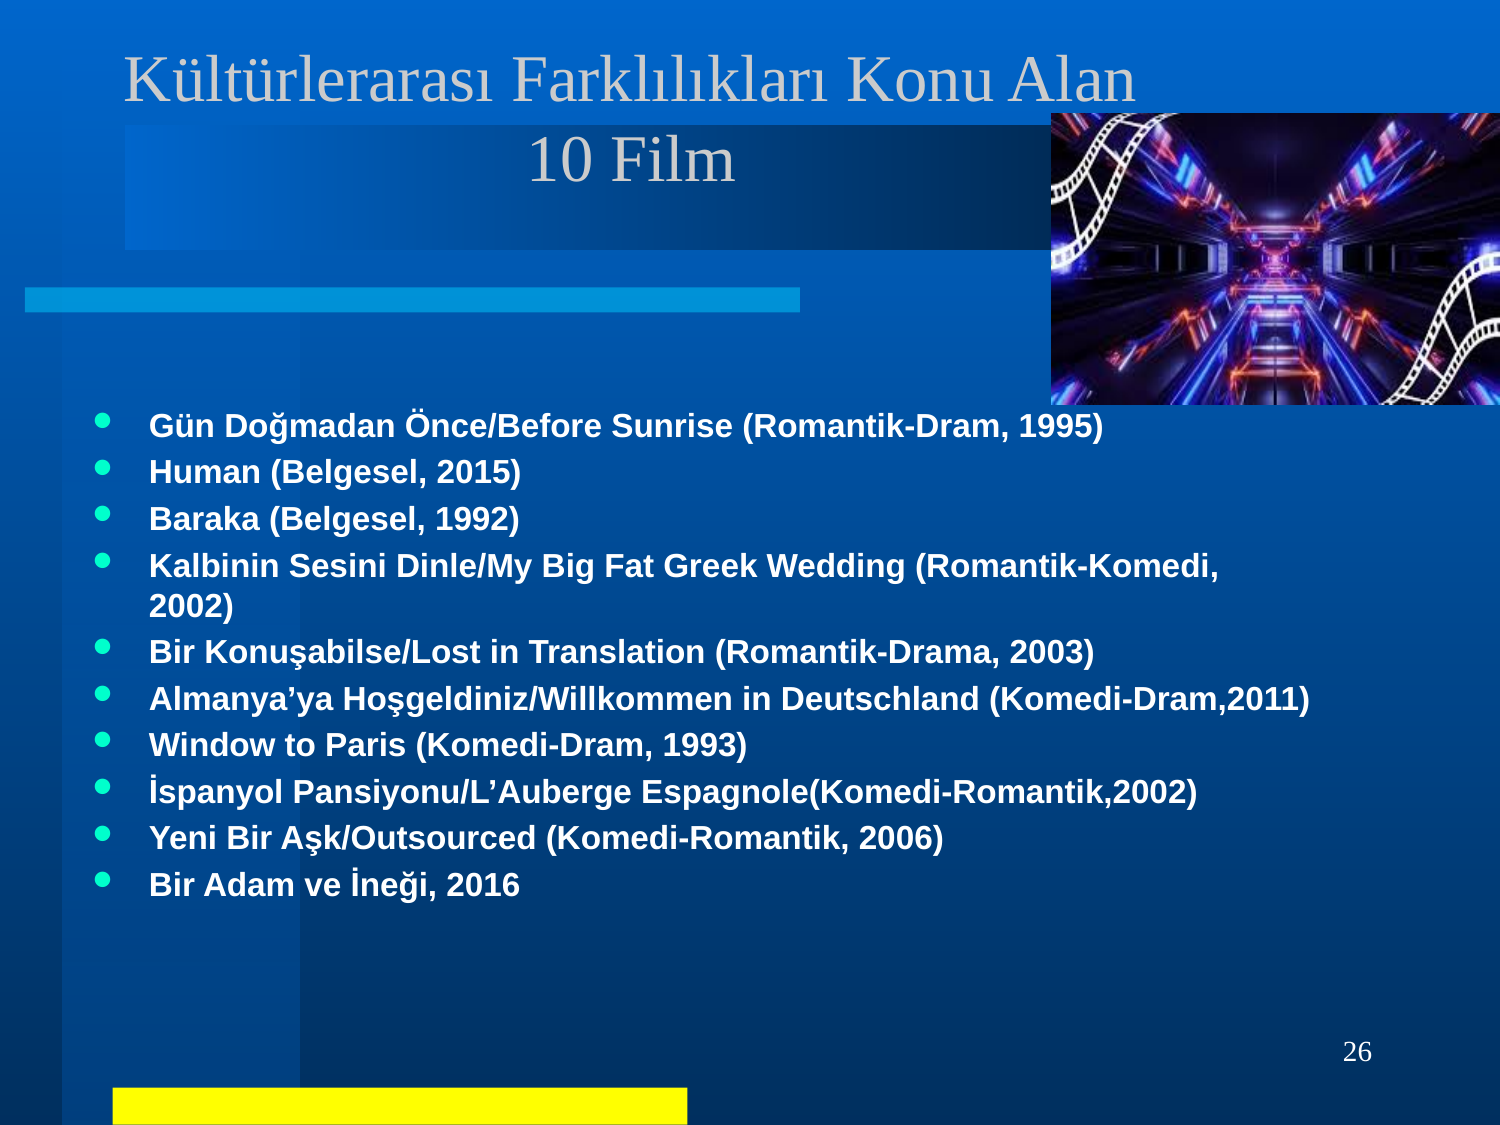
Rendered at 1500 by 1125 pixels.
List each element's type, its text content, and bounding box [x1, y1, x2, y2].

slide_number 26 [1074, 1012, 1388, 1088]
title Kültürlerarası Farklılıkları Konu Alan 10 Film [100, 21, 1164, 210]
picture [1050, 113, 1500, 405]
list Gün Doğmadan Önce/Before Sunrise (Romantik-Dram, 1995) Human (Belgesel, 2015) Baraka (Belgesel, 1992) Kalbinin Sesini Dinle/My Big Fat Greek Wedding (Romantik-Komedi, 2002) Bir Konuşabilse/Lost in Translation (Romantik-Drama, 2003) Almanya’ya Hoşgeldiniz/Willkommen in Deutschland (Komedi-Dram,2011) Window to Paris (Komedi-Dram, 1993) İspanyol Pansiyonu/L’Auberge Espagnole(Komedi-Romantik,2002) Yeni Bir Aşk/Outsourced (Komedi-Romantik, 2006) Bir Adam ve İneği, 2016 [77, 349, 1330, 1072]
